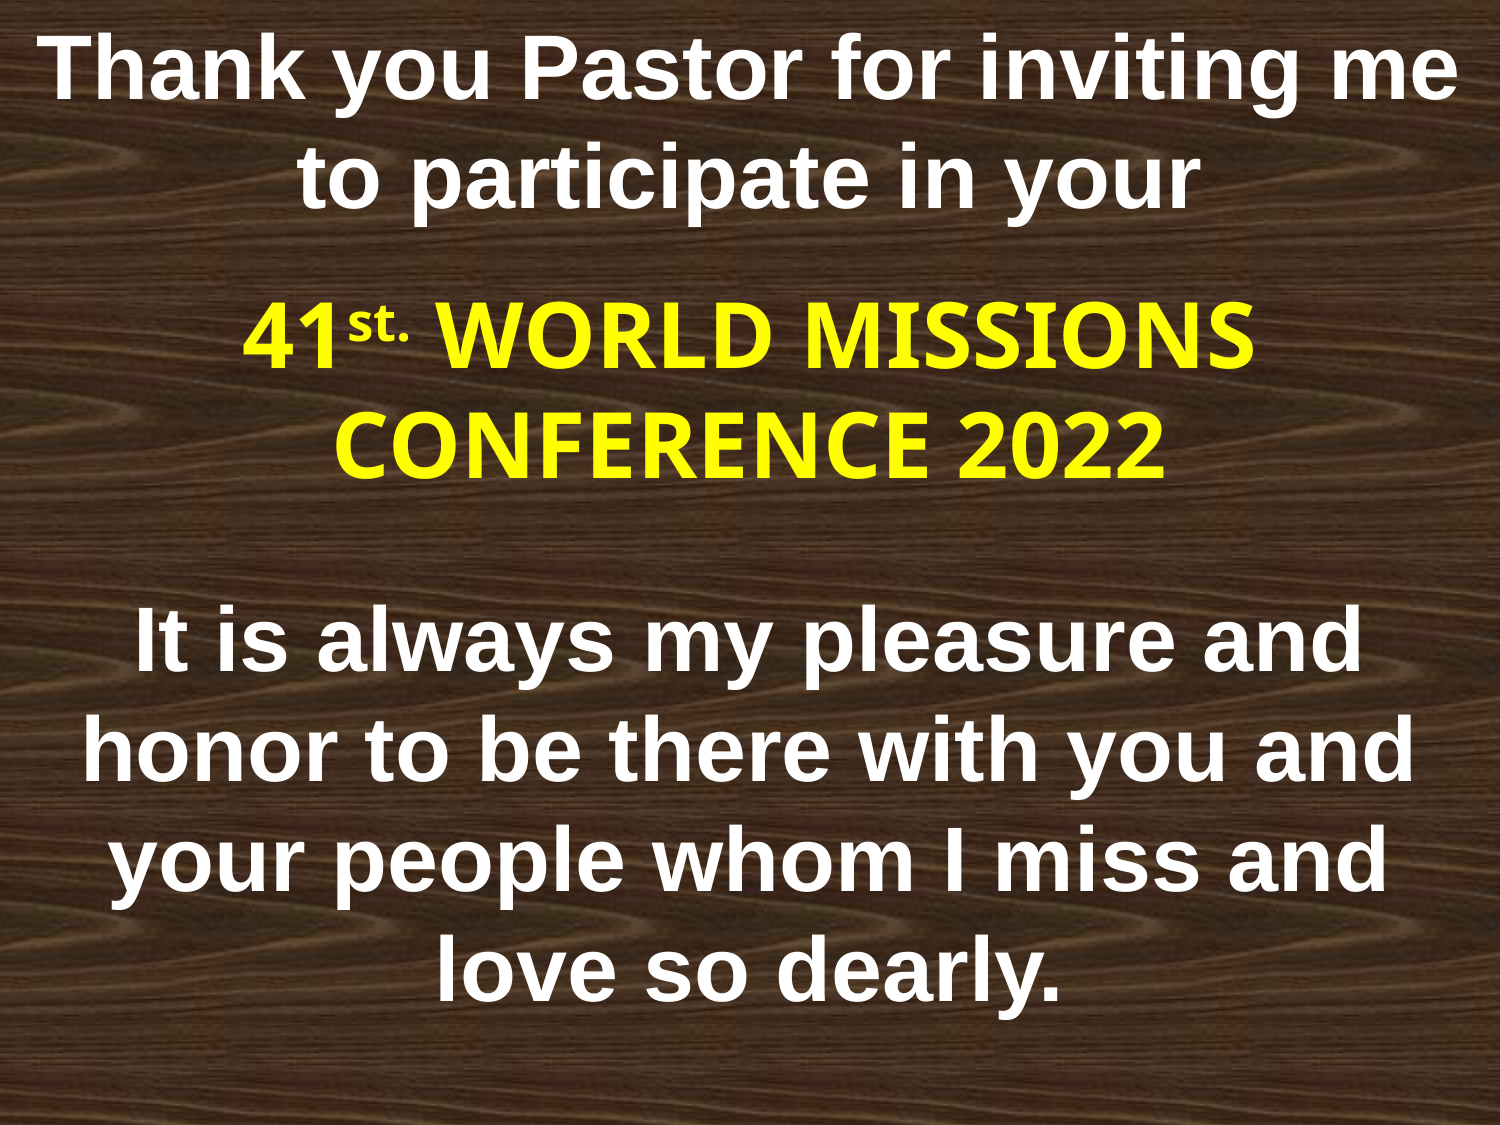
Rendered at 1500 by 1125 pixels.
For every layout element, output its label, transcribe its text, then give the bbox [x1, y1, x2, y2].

text_box Thank you Pastor for inviting me to participate in your 41st. WORLD MISSIONS CONFERENCE 2022 [0, 0, 1500, 512]
text_box It is always my pleasure and honor to be there with you and your people whom I miss and love so dearly. [0, 512, 1500, 1125]
